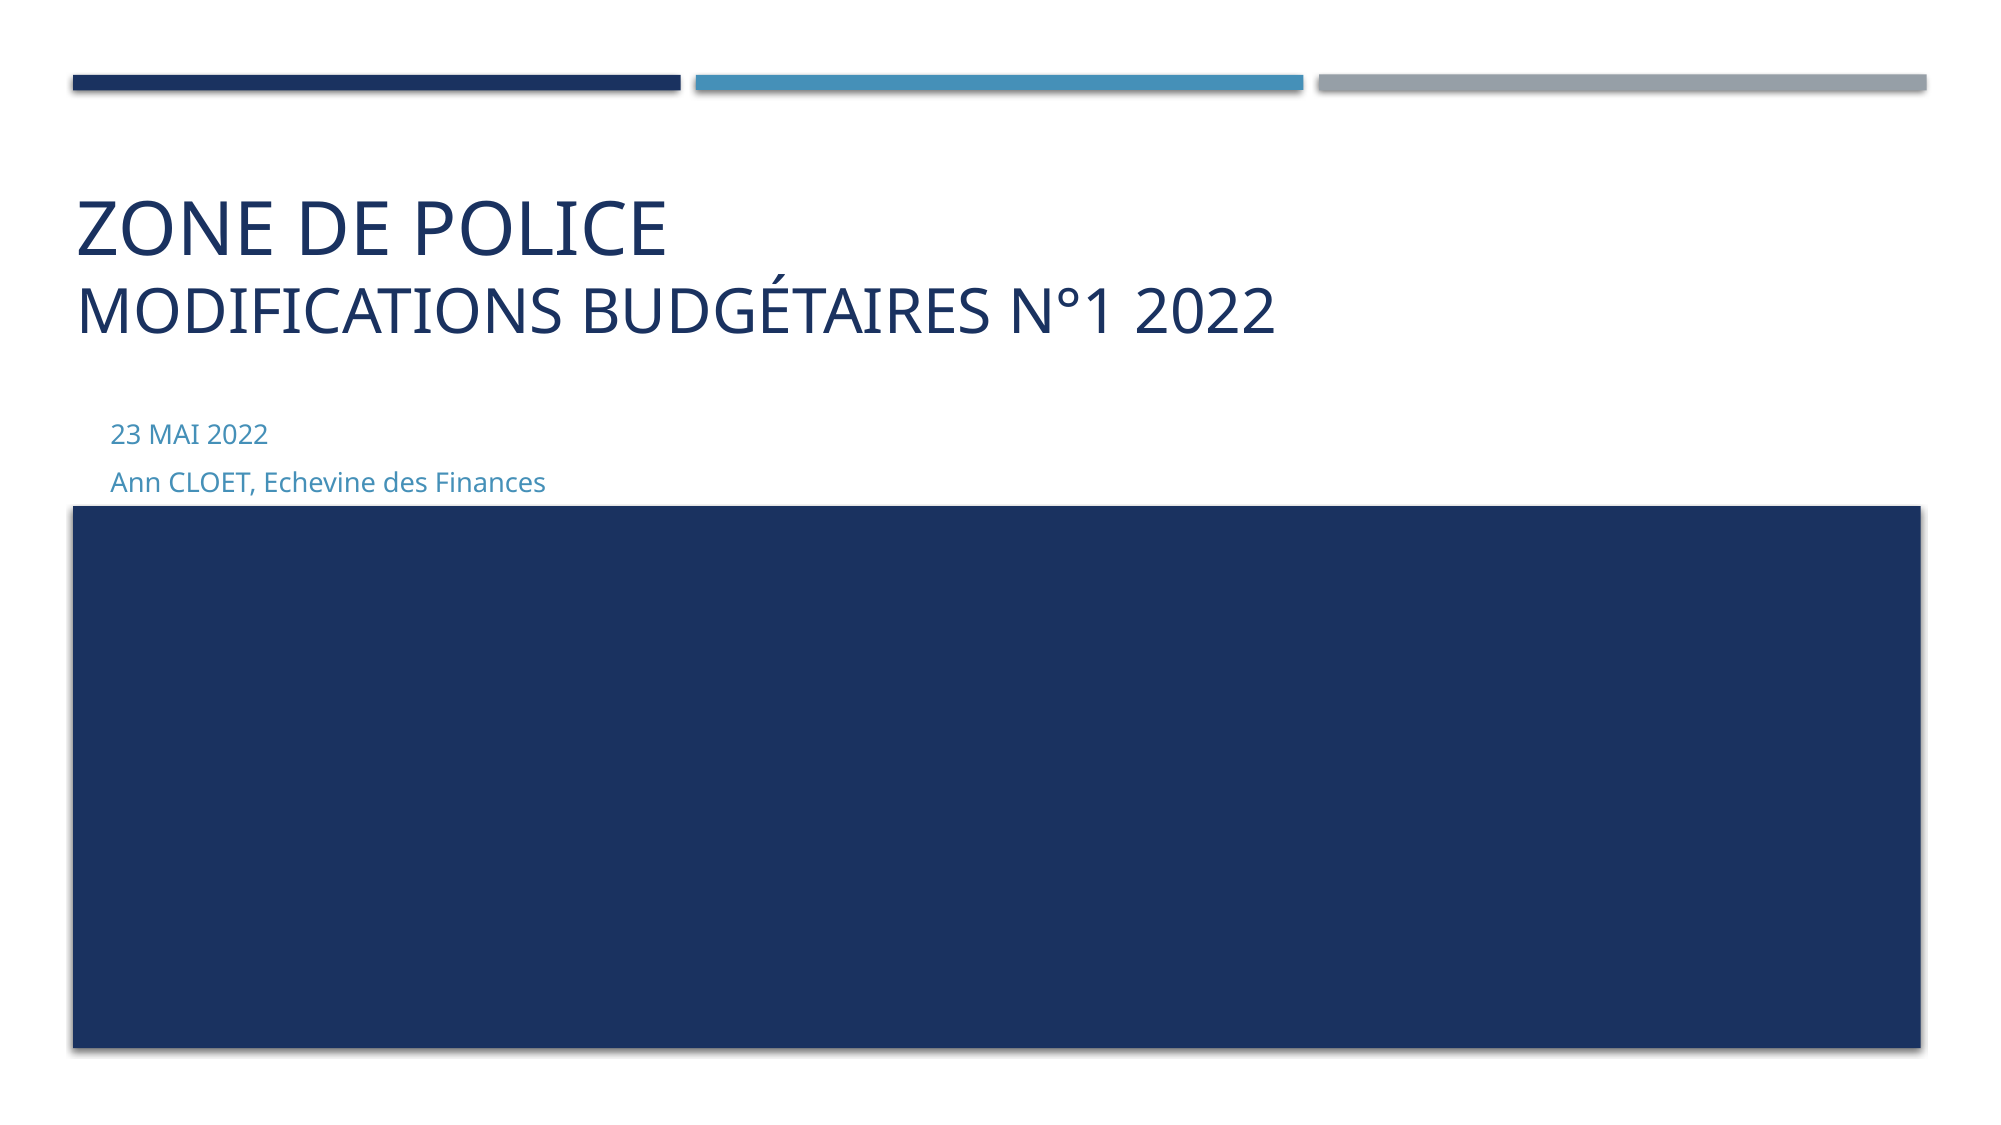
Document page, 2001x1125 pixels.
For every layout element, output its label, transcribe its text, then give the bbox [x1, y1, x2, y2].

title ZONE DE POLICE Modifications budgétaires n°1 2022 [61, 111, 1866, 354]
subtitle 23 mai 2022 Ann CLOET, Echevine des Finances [95, 409, 1899, 507]
